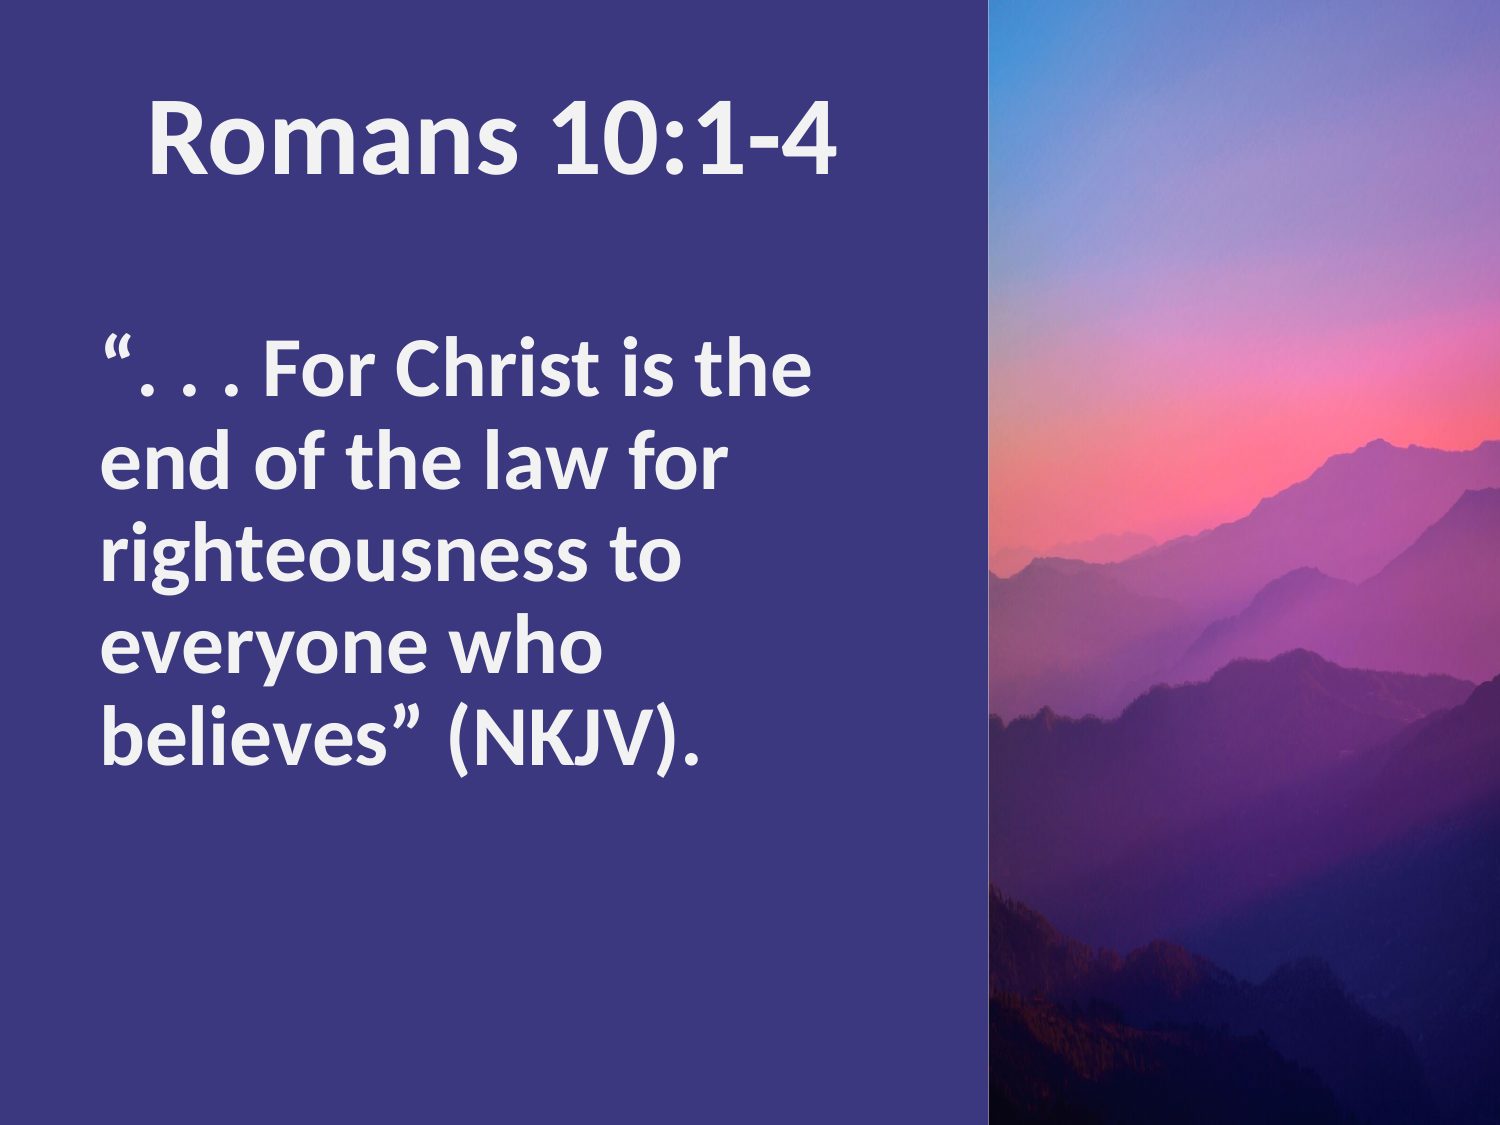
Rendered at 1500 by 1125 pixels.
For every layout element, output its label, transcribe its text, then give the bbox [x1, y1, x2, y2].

picture [988, 0, 1500, 1125]
title Romans 10:1-4 [0, 0, 986, 278]
list “. . . For Christ is the end of the law for righteousness to everyone who believes” (NKJV). [84, 315, 937, 1071]
